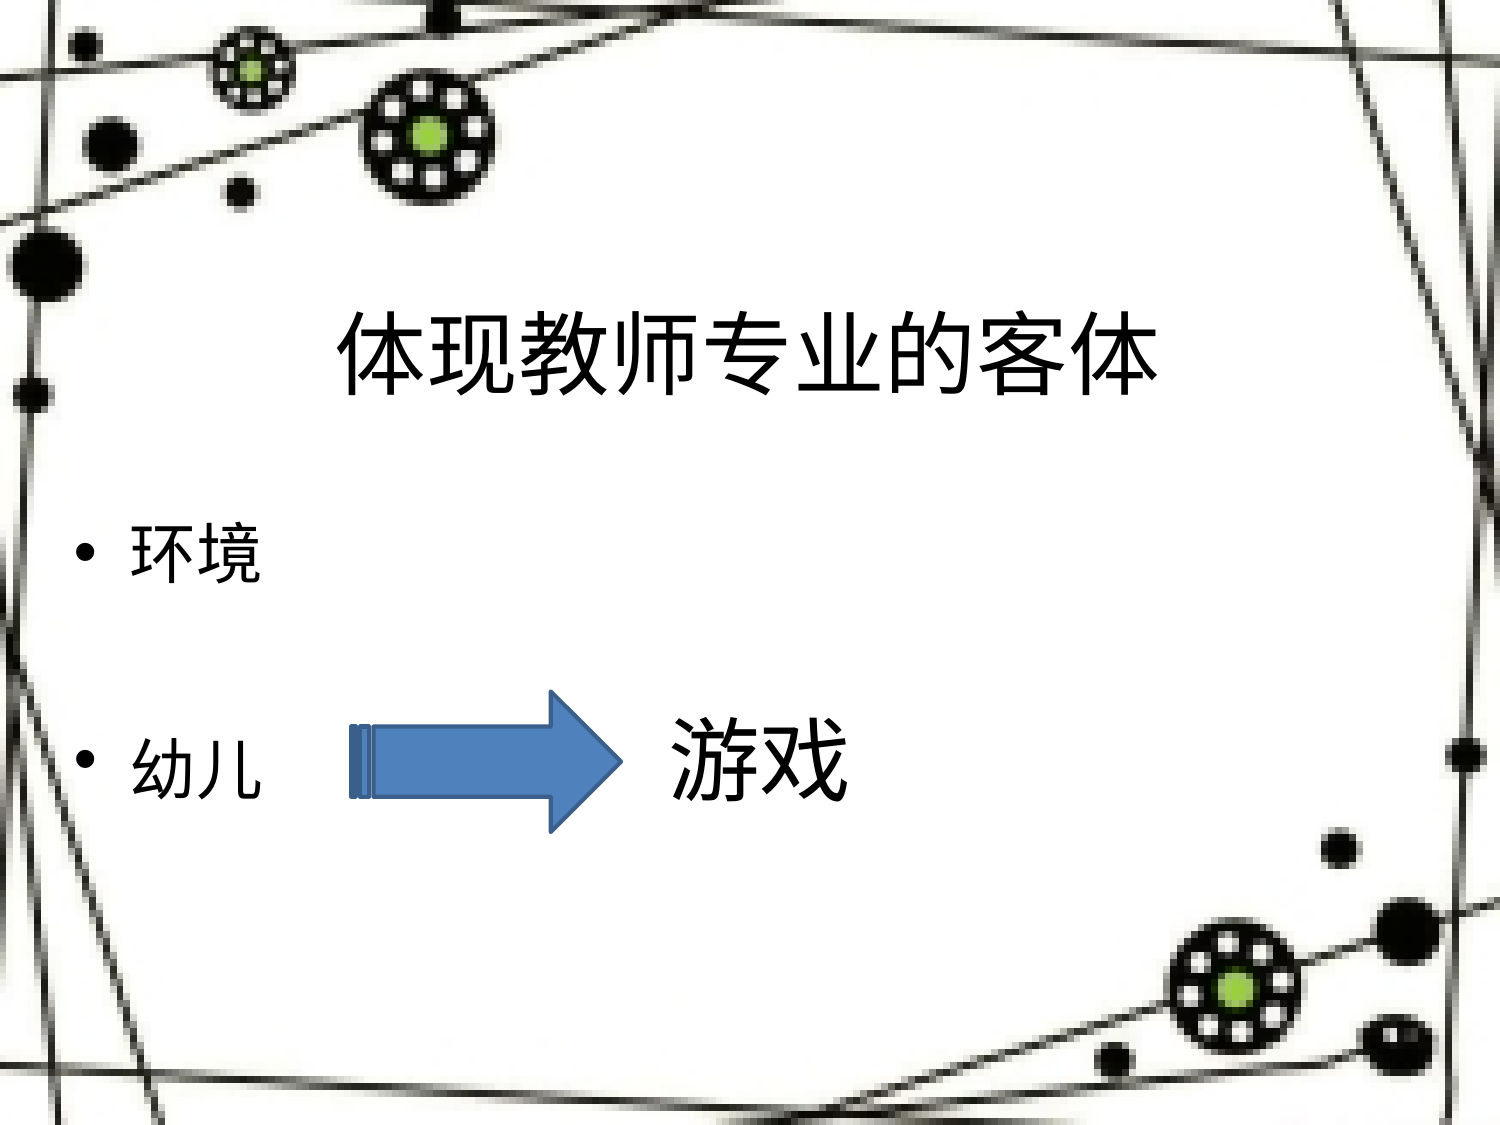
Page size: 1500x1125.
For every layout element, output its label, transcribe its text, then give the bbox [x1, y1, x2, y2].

title 体现教师专业的客体 [210, 257, 1285, 446]
picture [0, 0, 1500, 1125]
text_box [349, 689, 624, 834]
list 环境 幼儿 游戏 [58, 503, 1409, 945]
